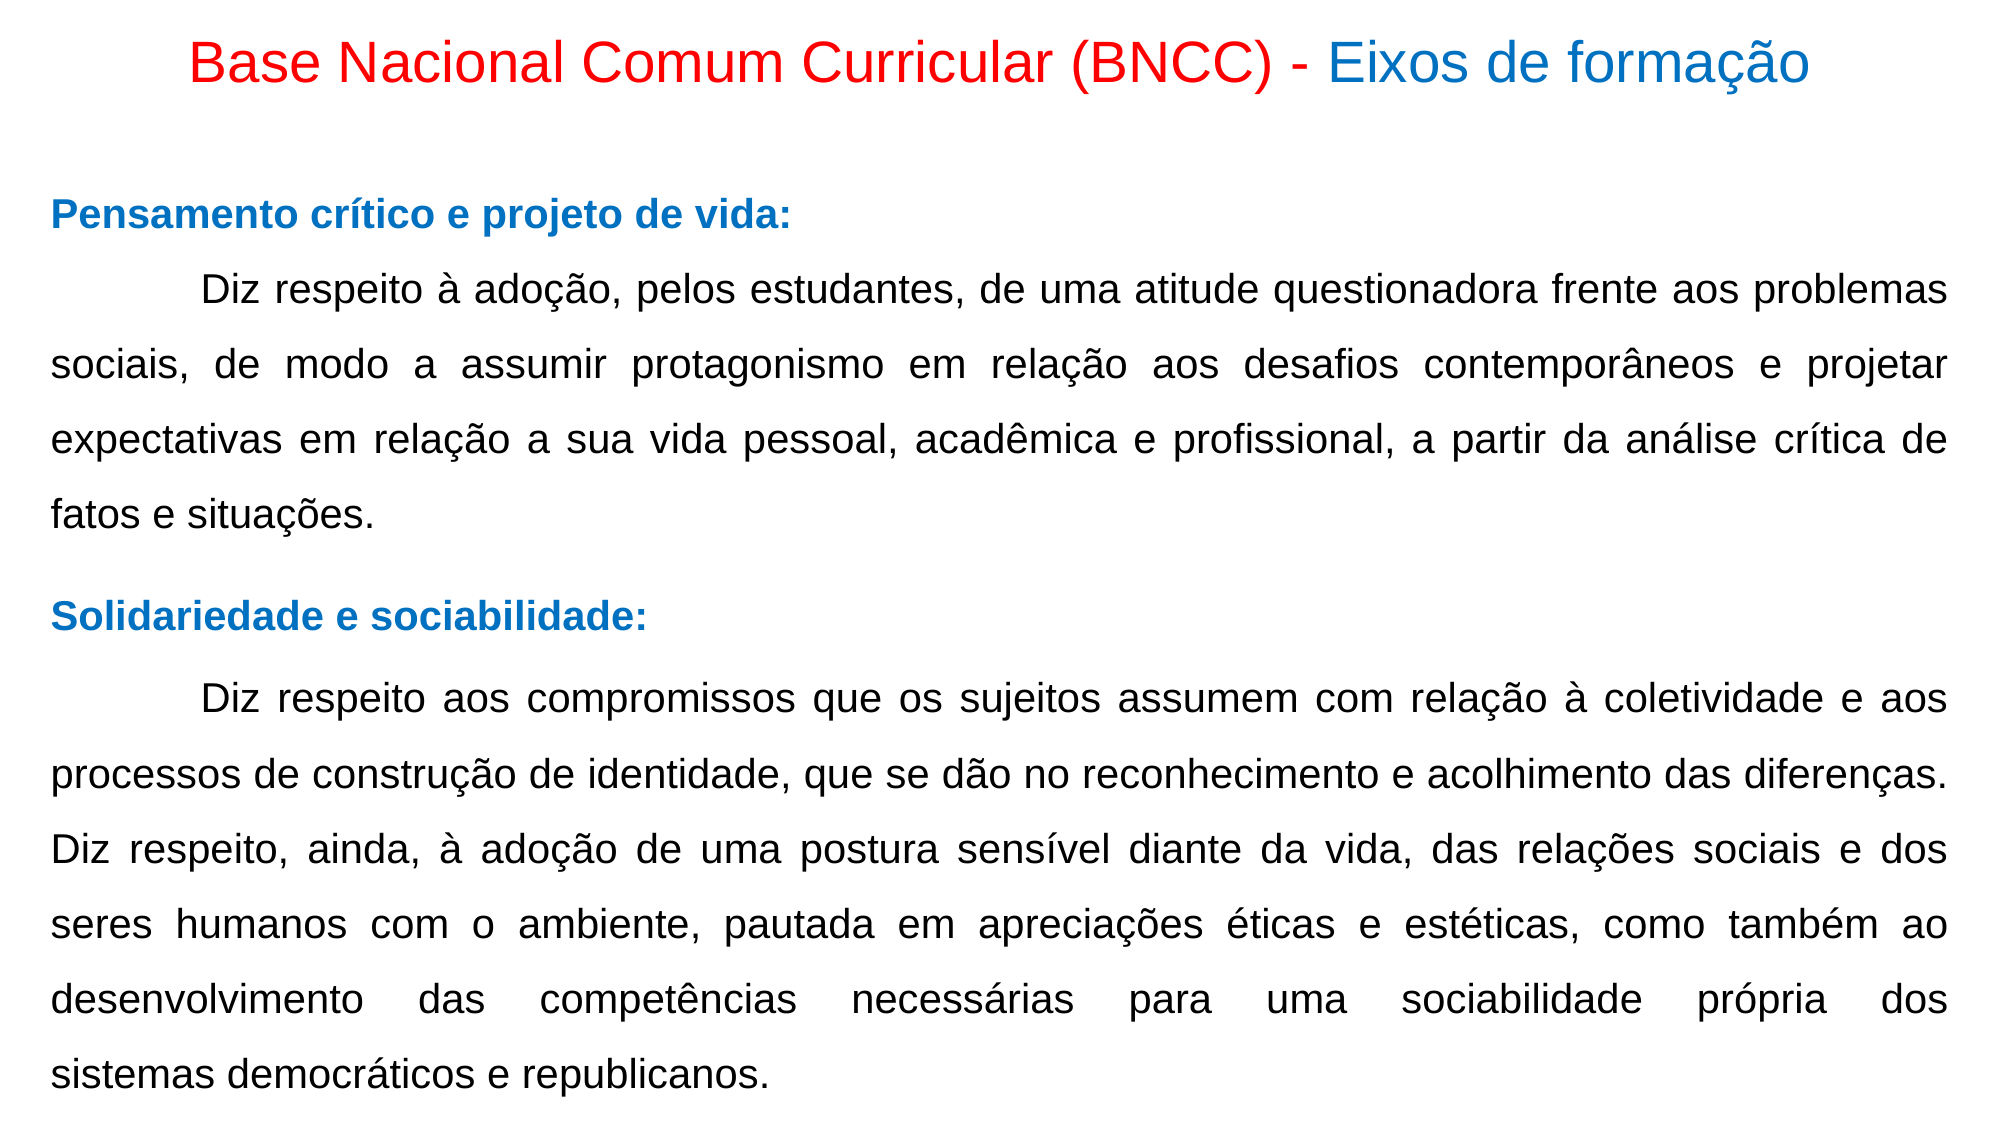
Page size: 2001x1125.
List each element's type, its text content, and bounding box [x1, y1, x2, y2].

text_box Pensamento crítico e projeto de vida: Diz respeito à adoção, pelos estudantes, de uma atitude questionadora frente aos problemas sociais, de modo a assumir protagonismo em relação aos desafios contemporâneos e projetar expectativas em relação a sua vida pessoal, acadêmica e profissional, a partir da análise crítica de fatos e situações. Solidariedade e sociabilidade: Diz respeito aos compromissos que os sujeitos assumem com relação à coletividade e aos processos de construção de identidade, que se dão no reconhecimento e acolhimento das diferenças. Diz respeito, ainda, à adoção de uma postura sensível diante da vida, das relações sociais e dos seres humanos com o ambiente, pautada em apreciações éticas e estéticas, como também ao desenvolvimento das competências necessárias para uma sociabilidade própria dos sistemas democráticos e republicanos. [35, 154, 1965, 1104]
text_box Base Nacional Comum Curricular (BNCC) - Eixos de formação [0, 17, 2000, 102]
